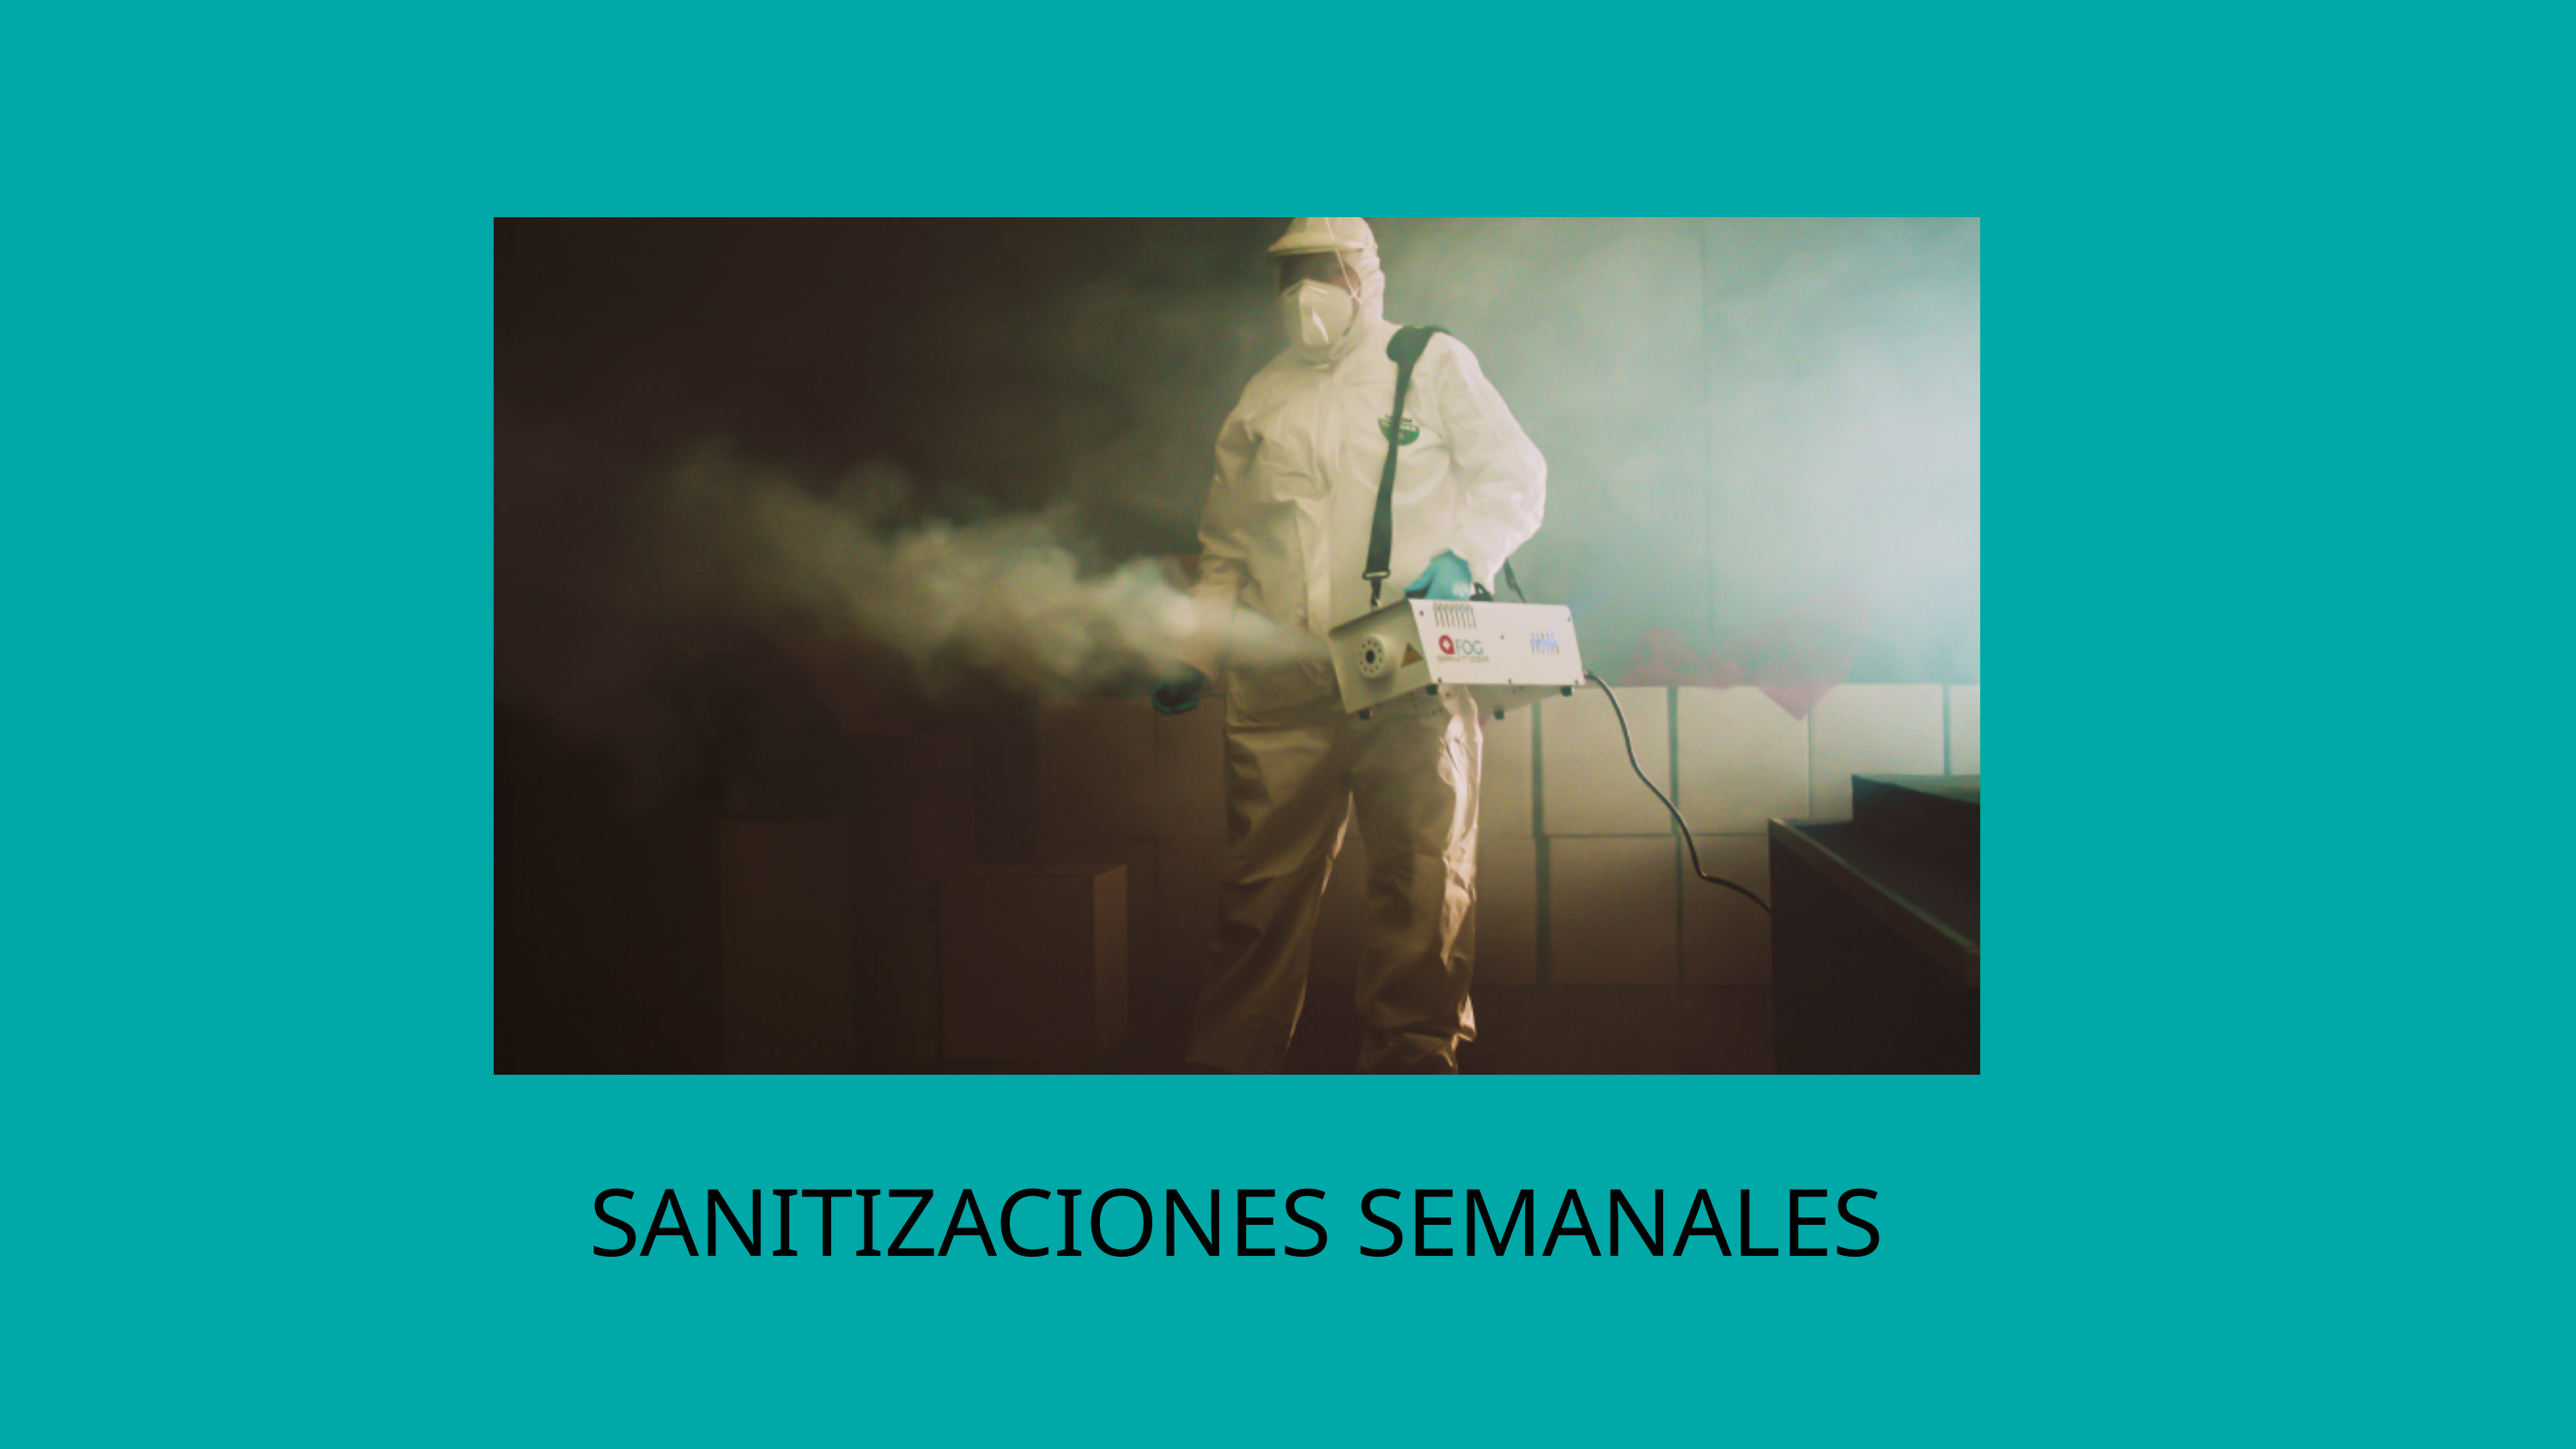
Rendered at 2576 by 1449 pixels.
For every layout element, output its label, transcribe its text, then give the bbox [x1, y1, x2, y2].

text_box [493, 217, 1981, 1075]
text_box SANITIZACIONES SEMANALES [493, 1144, 1981, 1275]
